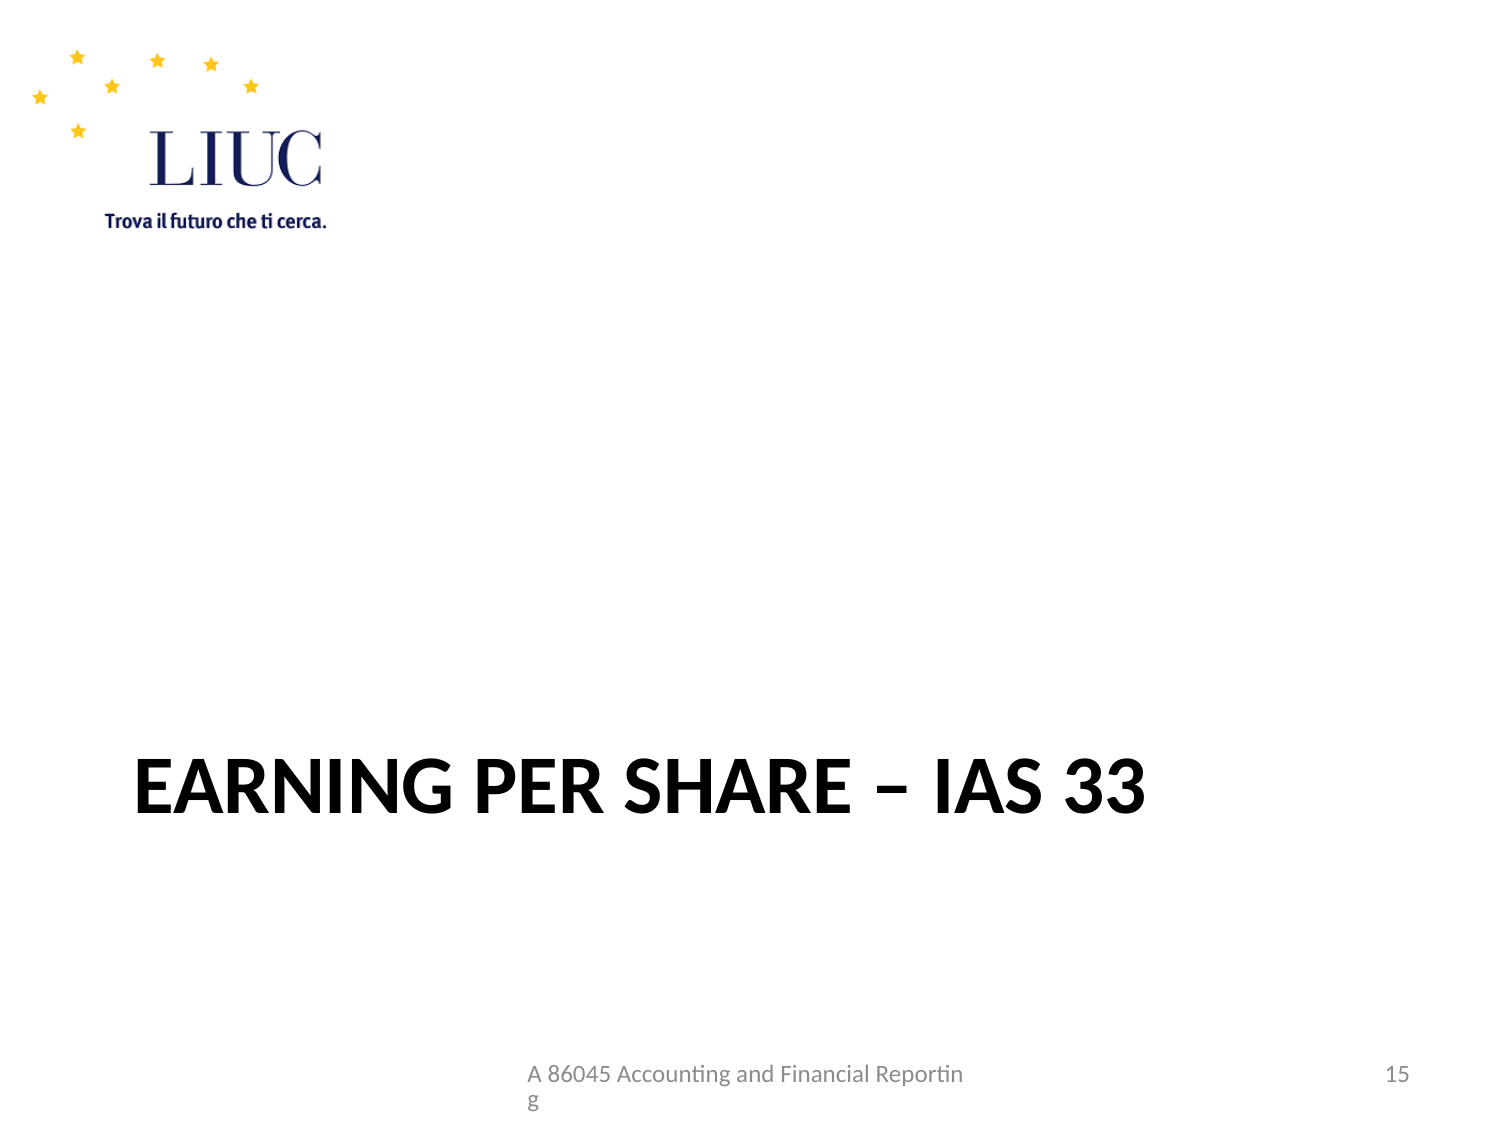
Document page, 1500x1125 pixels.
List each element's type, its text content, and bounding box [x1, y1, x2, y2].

footer A 86045 Accounting and Financial Reporting [512, 1042, 988, 1103]
slide_number 15 [1074, 1042, 1425, 1103]
title Earning per share – IAS 33 [118, 722, 1394, 947]
picture [32, 33, 326, 229]
